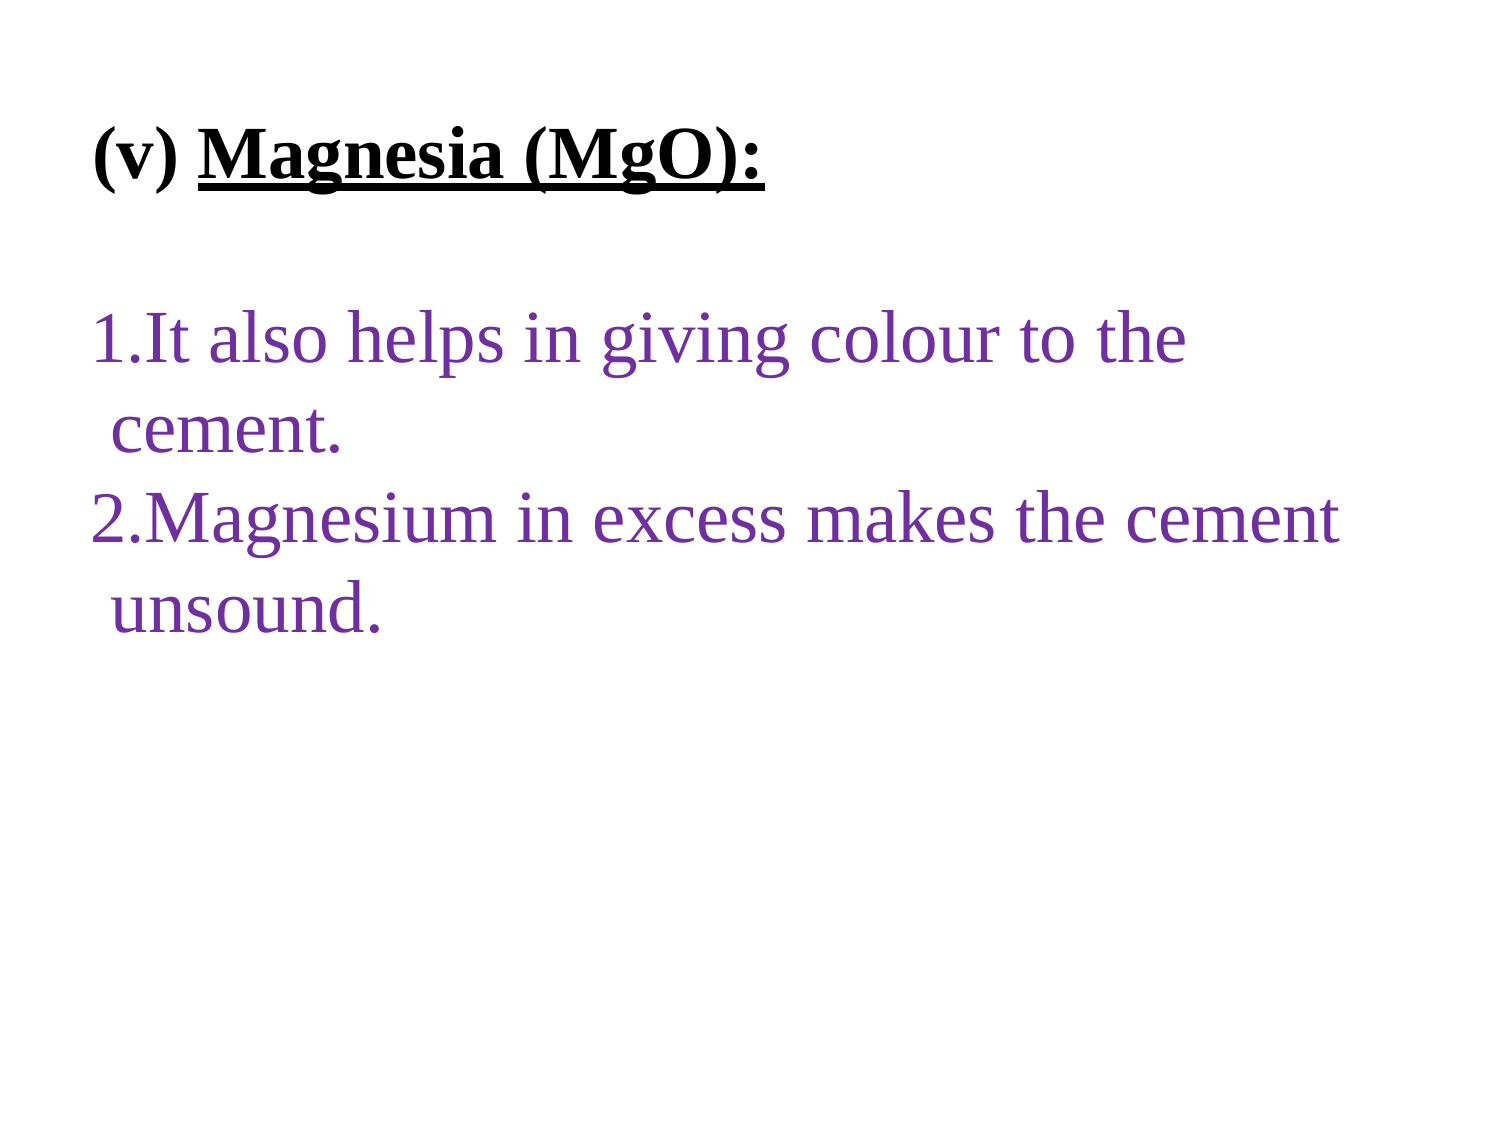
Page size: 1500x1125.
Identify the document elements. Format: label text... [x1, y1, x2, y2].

text_box (v) Magnesia (MgO): It also helps in giving colour to the cement. Magnesium in excess makes the cement unsound. [89, 101, 1350, 648]
